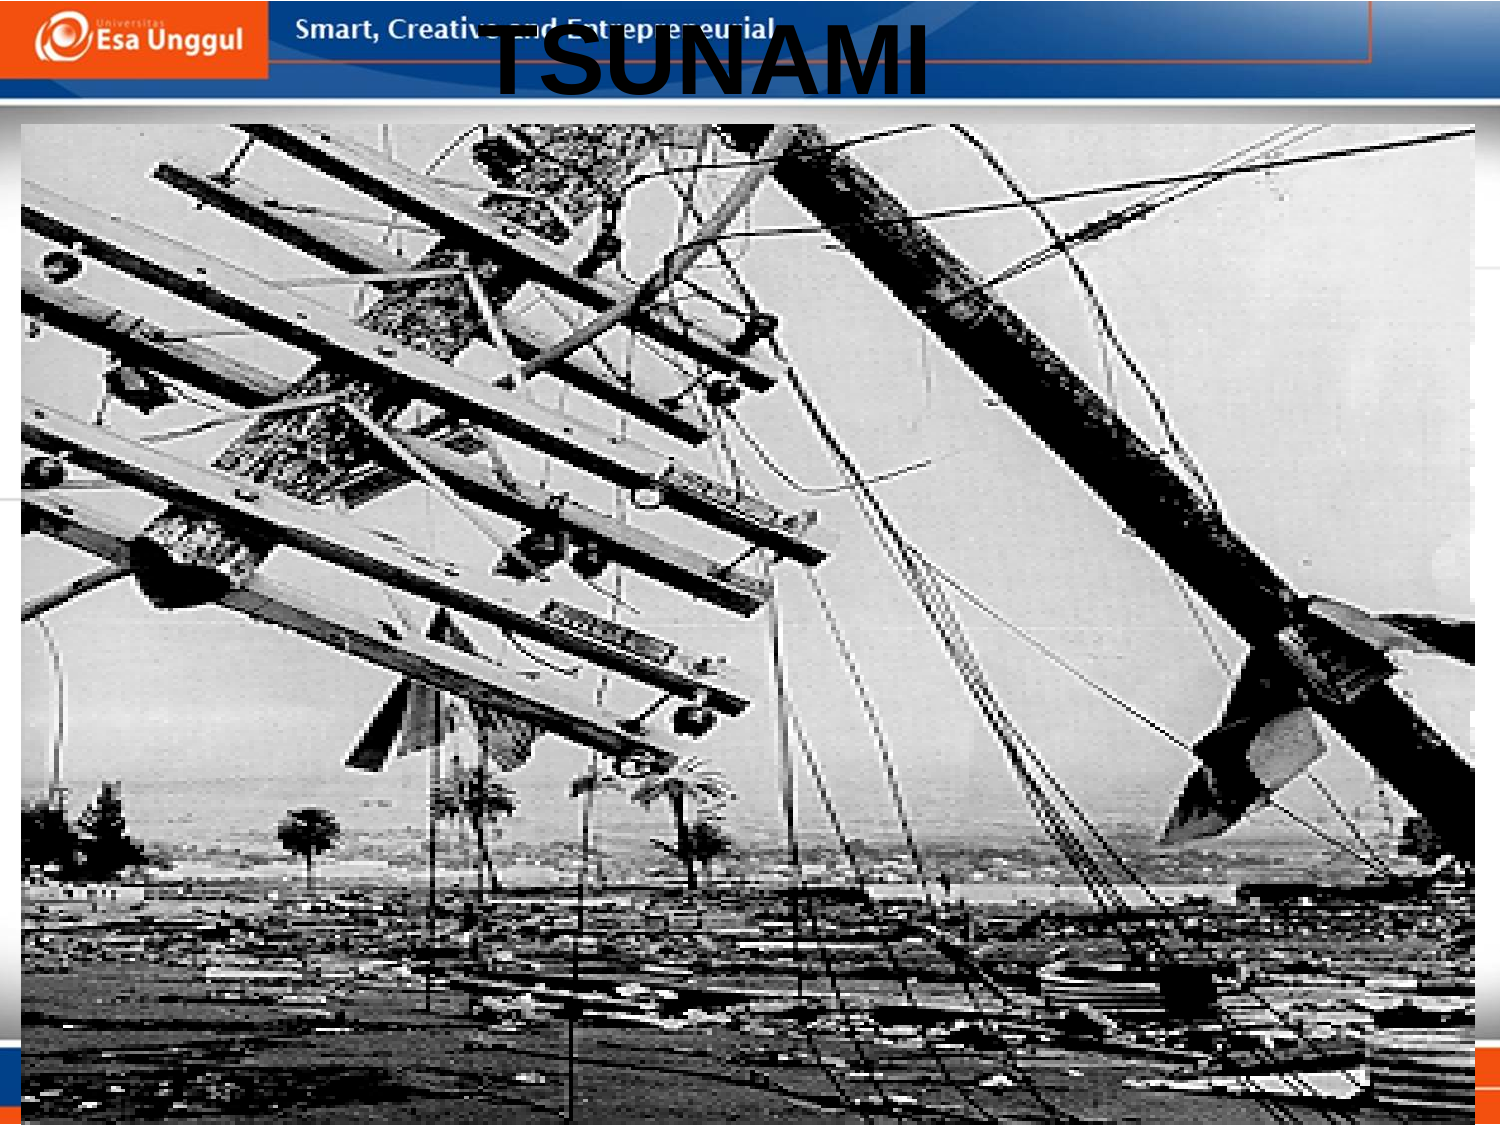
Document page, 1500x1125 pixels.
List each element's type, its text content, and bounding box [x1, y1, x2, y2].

picture [0, 1, 1500, 1125]
text_box [84, 56, 116, 123]
text_box TSUNAMI [462, 0, 948, 123]
